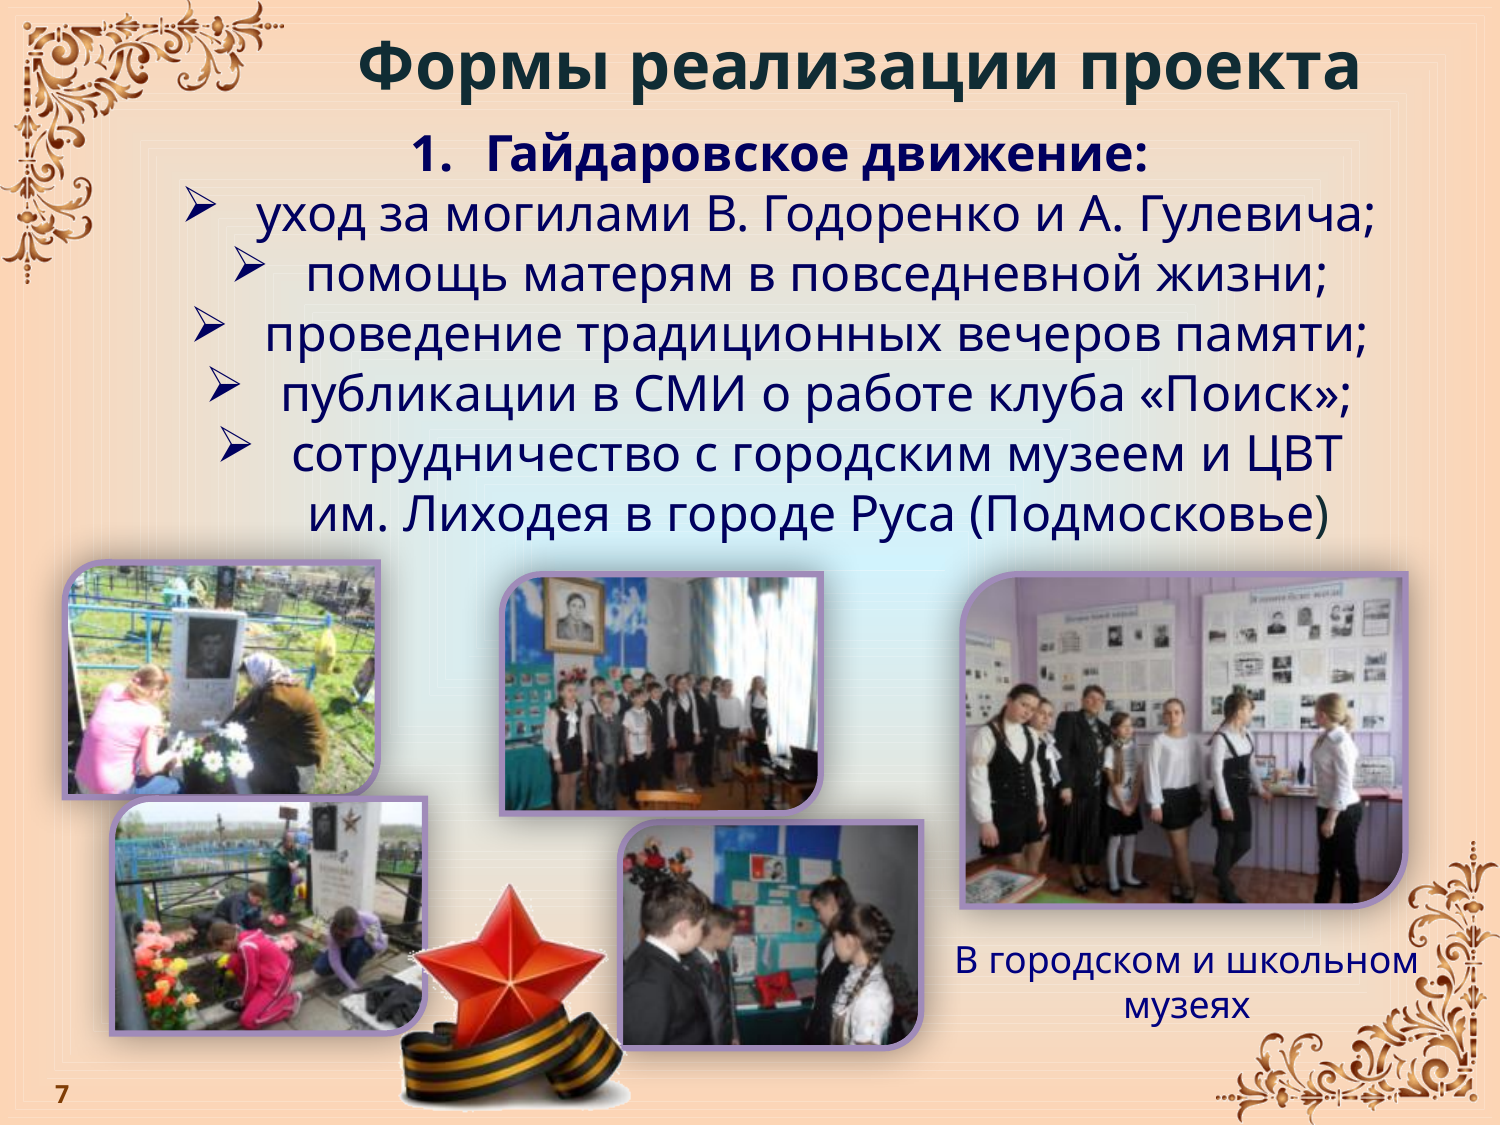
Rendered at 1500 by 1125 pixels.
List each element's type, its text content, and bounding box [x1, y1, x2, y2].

slide_number 7 [0, 1065, 85, 1125]
picture [64, 562, 922, 1125]
picture [962, 573, 1500, 1125]
picture [501, 573, 822, 814]
title Формы реализации проекта [246, 0, 1475, 126]
text_box Гайдаровское движение: уход за могилами В. Годоренко и А. Гулевича; помощь матерям в повседневной жизни; проведение традиционных вечеров памяти; публикации в СМИ о работе клуба «Поиск»; сотрудничество с городским музеем и ЦВТ им. Лиходея в городе Руса (Подмосковье) [88, 113, 1471, 549]
text_box В городском и школьном музеях [931, 928, 1447, 1034]
picture [0, 0, 246, 284]
